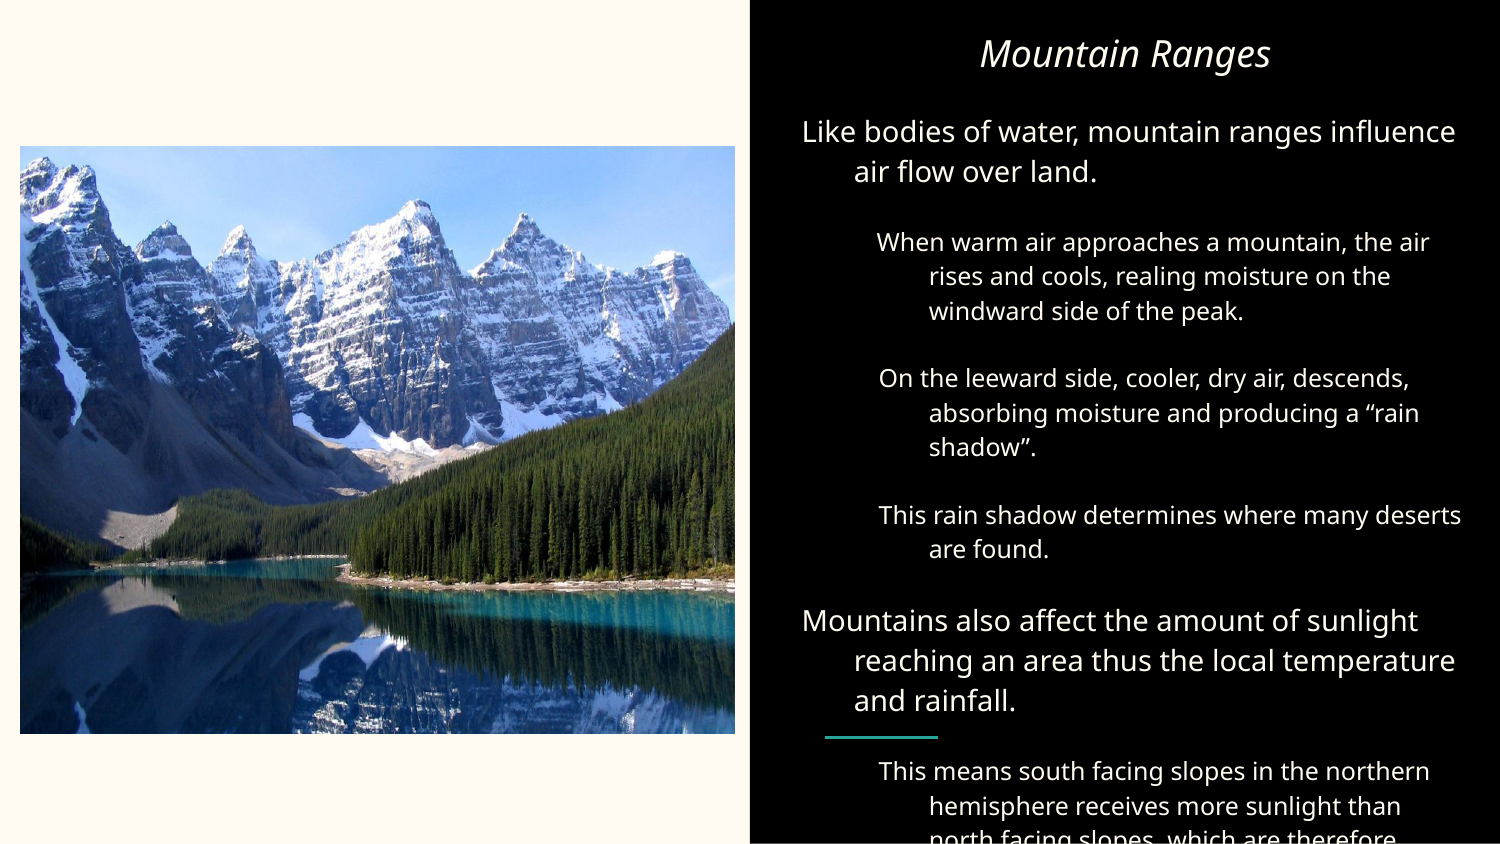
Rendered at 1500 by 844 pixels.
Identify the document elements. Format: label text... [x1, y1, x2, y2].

list Mountain Ranges Like bodies of water, mountain ranges influence air flow over land. When warm air approaches a mountain, the air rises and cools, realing moisture on the windward side of the peak. On the leeward side, cooler, dry air, descends, absorbing moisture and producing a “rain shadow”. This rain shadow determines where many deserts are found. Mountains also affect the amount of sunlight reaching an area thus the local temperature and rainfall. This means south facing slopes in the northern hemisphere receives more sunlight than north facing slopes, which are therefore warmer and drier. These influences impact species distribution locally. [763, 8, 1488, 836]
picture [20, 145, 735, 734]
